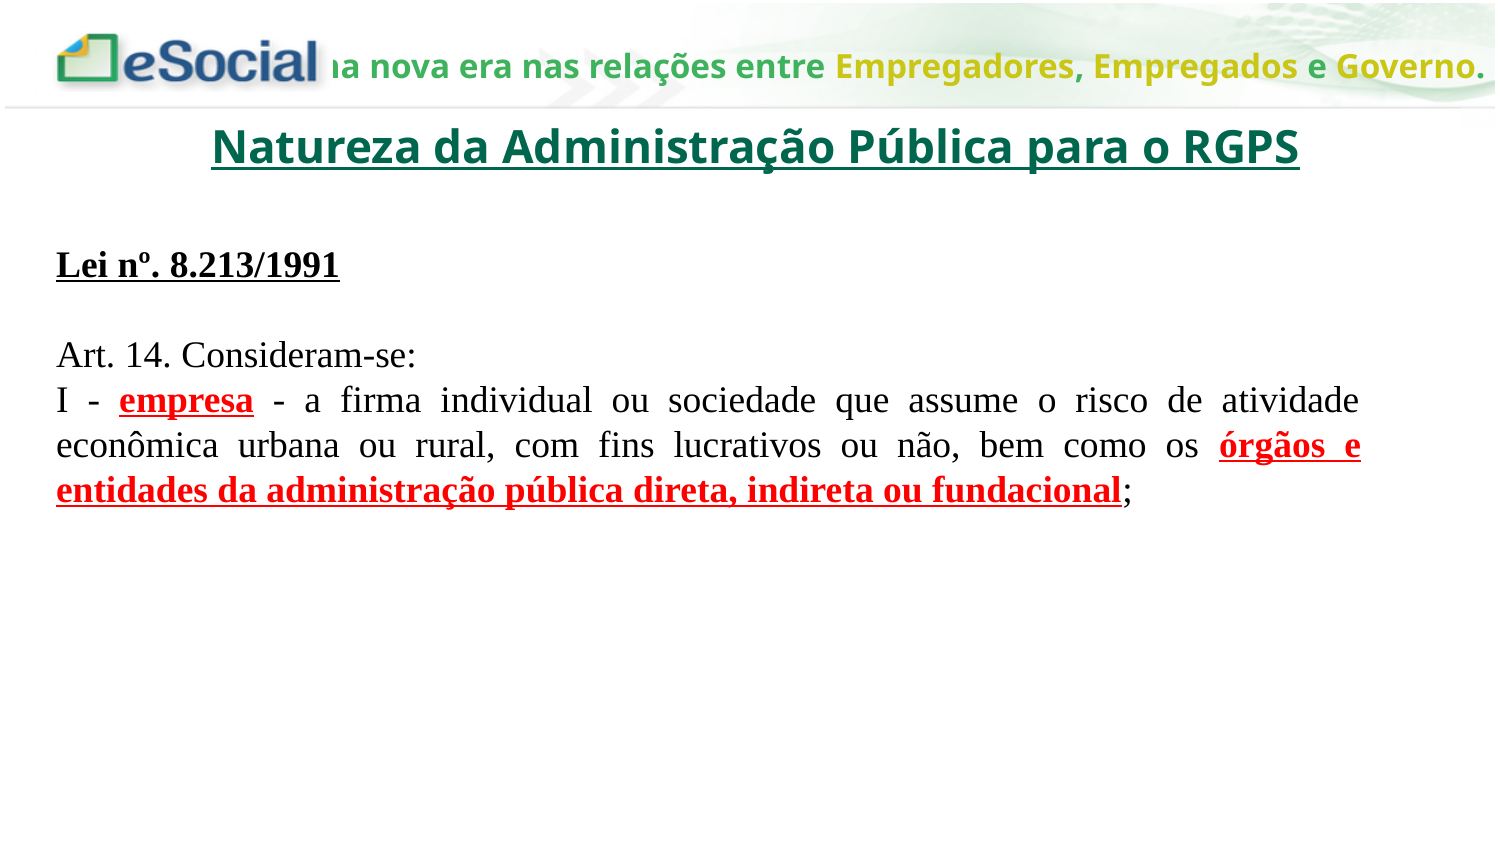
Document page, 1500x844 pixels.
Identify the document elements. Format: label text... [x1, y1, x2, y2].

text_box Natureza da Administração Pública para o RGPS [0, 94, 1500, 181]
picture [5, 181, 1495, 841]
text_box [79, 306, 1415, 634]
picture [5, 3, 1495, 94]
text_box Lei nº. 8.213/1991 Art. 14. Consideram-se: I - empresa - a firma individual ou sociedade que assume o risco de atividade econômica urbana ou rural, com fins lucrativos ou não, bem como os órgãos e entidades da administração pública direta, indireta ou fundacional; [41, 232, 1376, 518]
